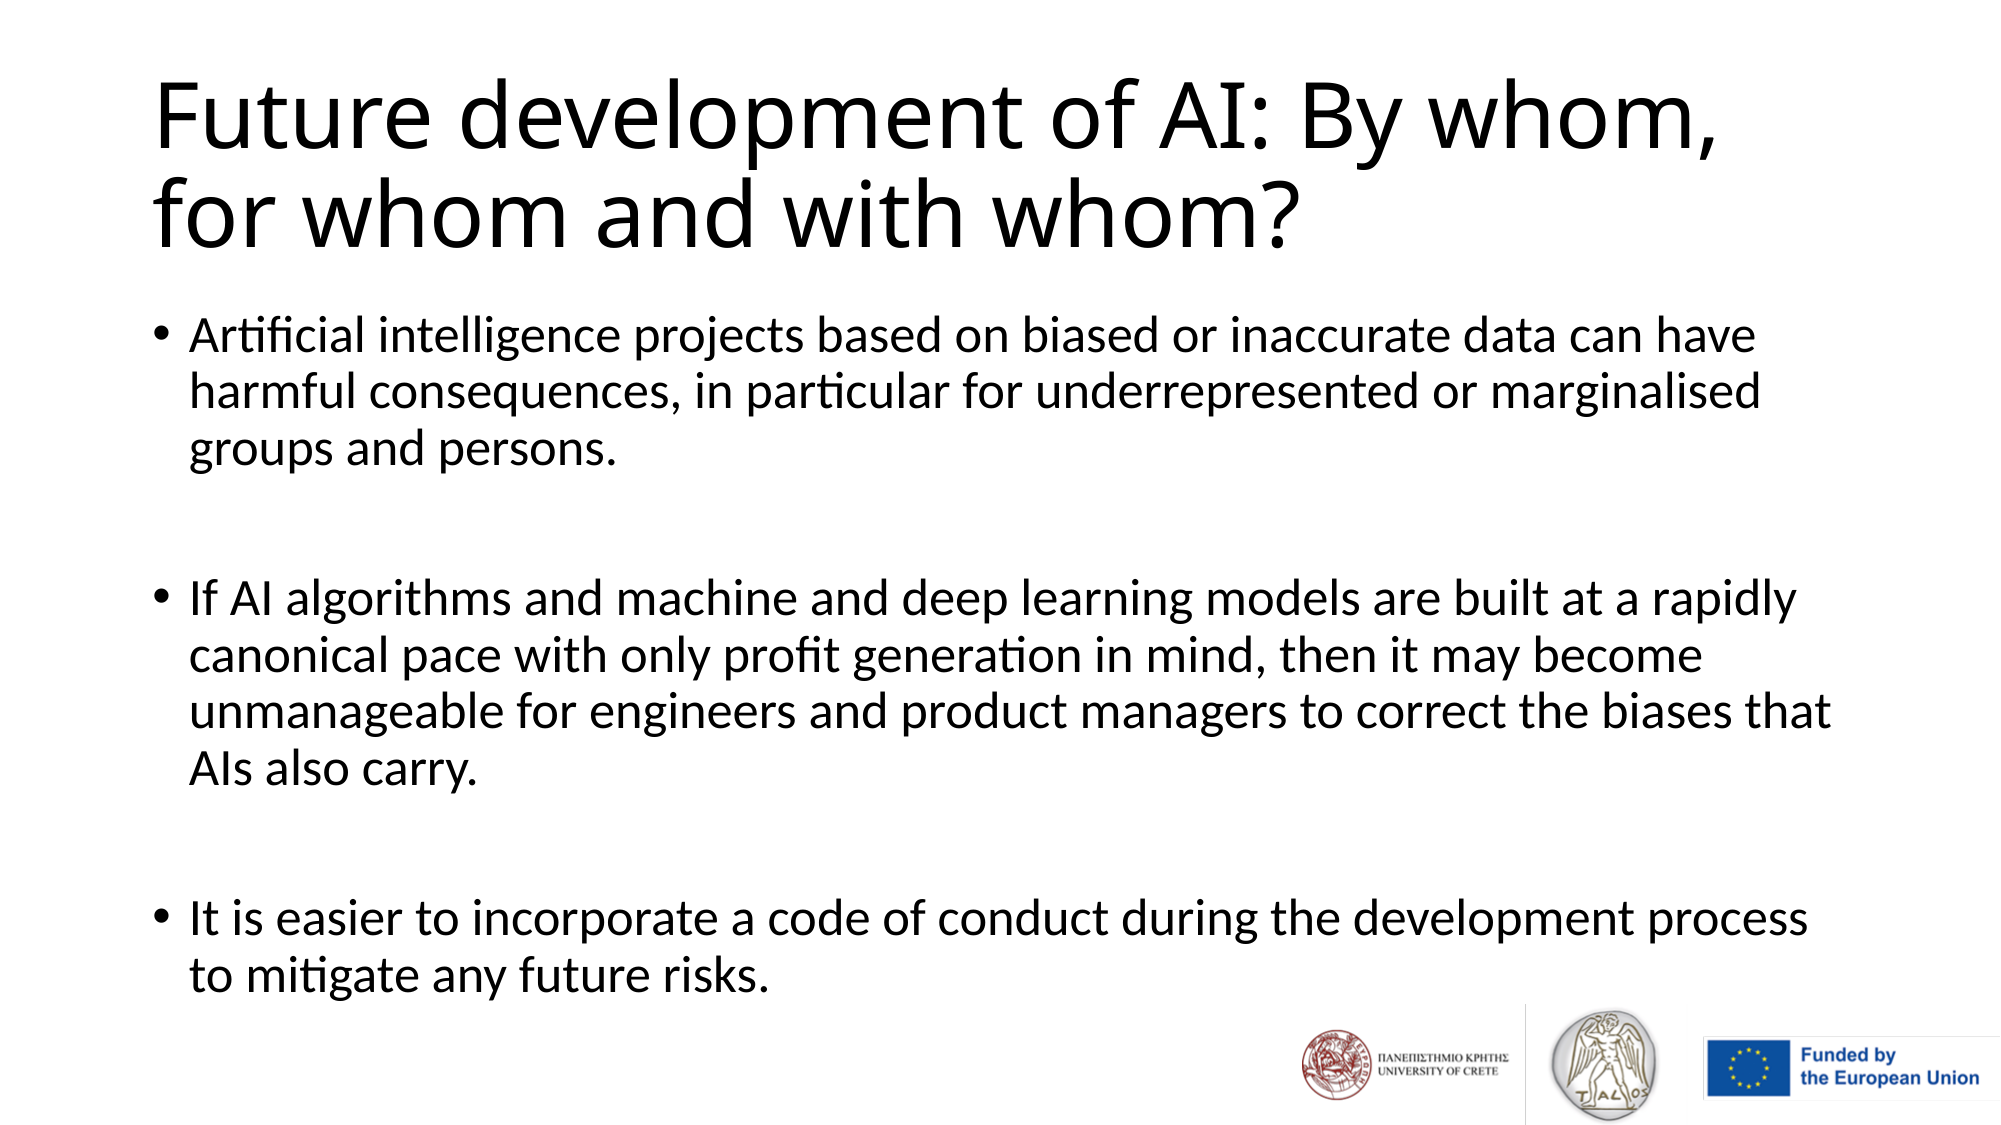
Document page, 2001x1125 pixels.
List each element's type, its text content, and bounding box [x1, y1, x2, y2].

list Artificial intelligence projects based on biased or inaccurate data can have harmful consequences, in particular for underrepresented or marginalised groups and persons. If AI algorithms and machine and deep learning models are built at a rapidly canonical pace with only profit generation in mind, then it may become unmanageable for engineers and product managers to correct the biases that AIs also carry. It is easier to incorporate a code of conduct during the development process to mitigate any future risks. [137, 299, 1863, 1014]
title Future development of AI: By whom, for whom and with whom? [137, 59, 1863, 278]
picture [1302, 1004, 2000, 1125]
